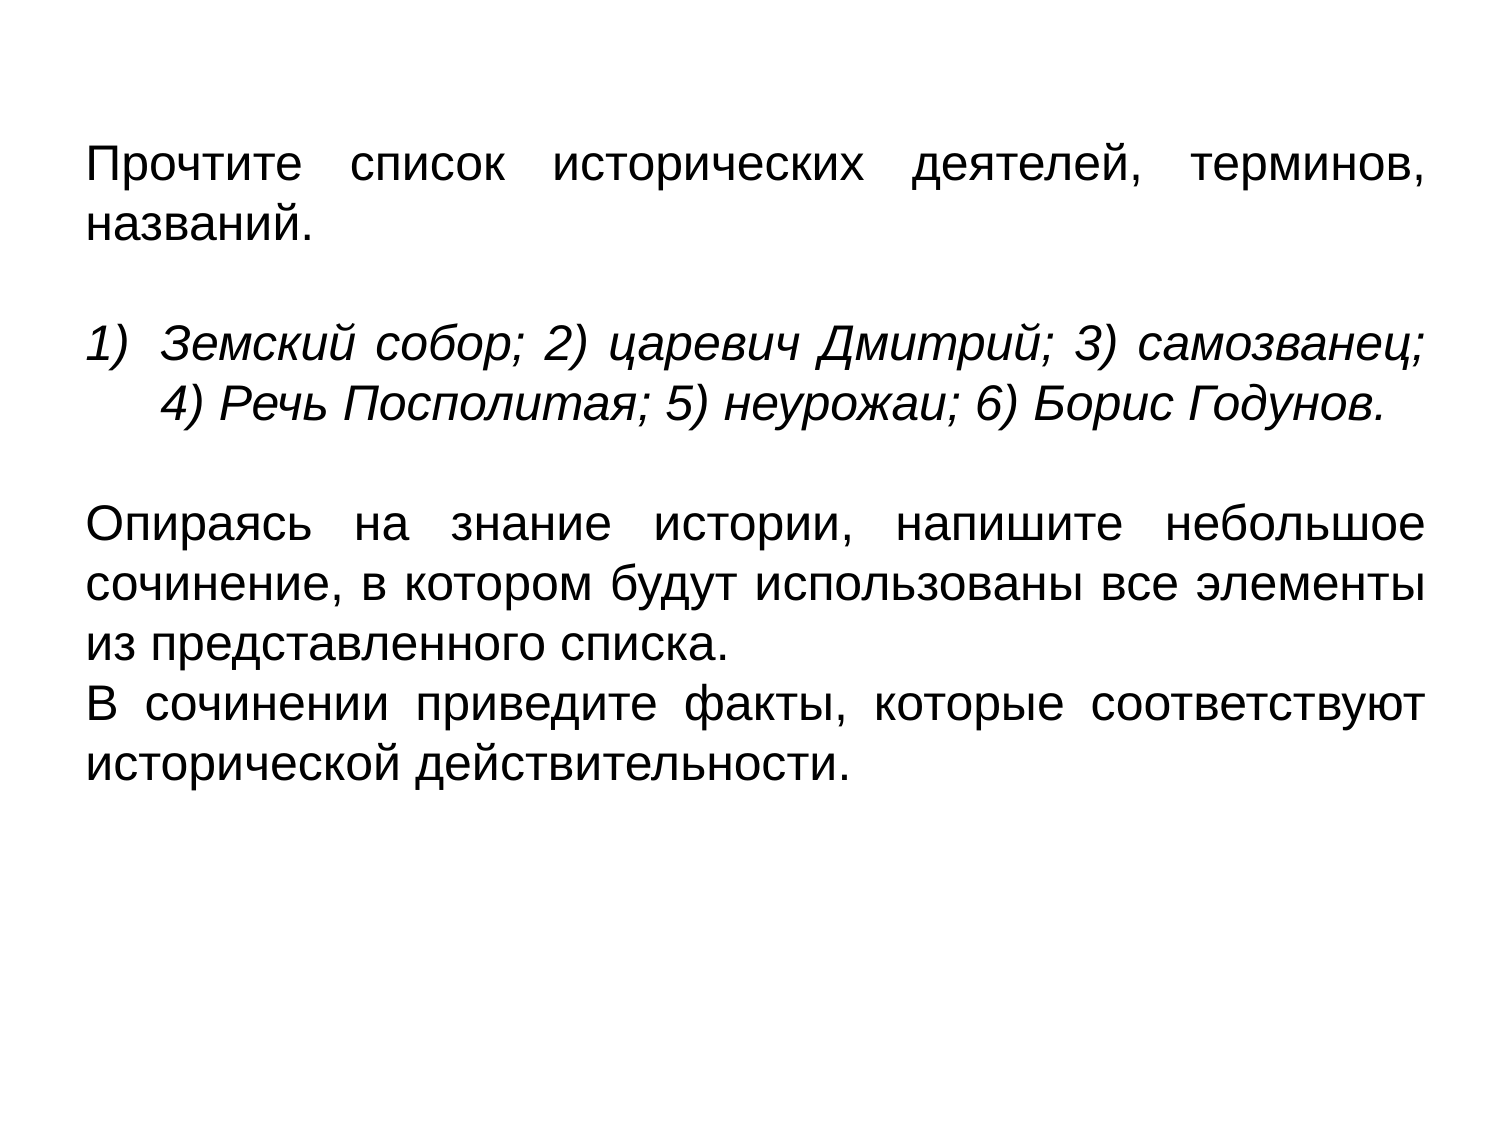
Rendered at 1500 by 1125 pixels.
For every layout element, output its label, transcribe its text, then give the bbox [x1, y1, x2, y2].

text_box Прочтите список исторических деятелей, терминов, названий. Земский собор; 2) царевич Дмитрий; 3) самозванец; 4) Речь Посполитая; 5) неурожаи; 6) Борис Годунов. Опираясь на знание истории, напишите небольшое сочинение, в котором будут использованы все элементы из представленного списка. В сочинении приведите факты, которые соответствуют исторической действительности. [70, 123, 1442, 799]
